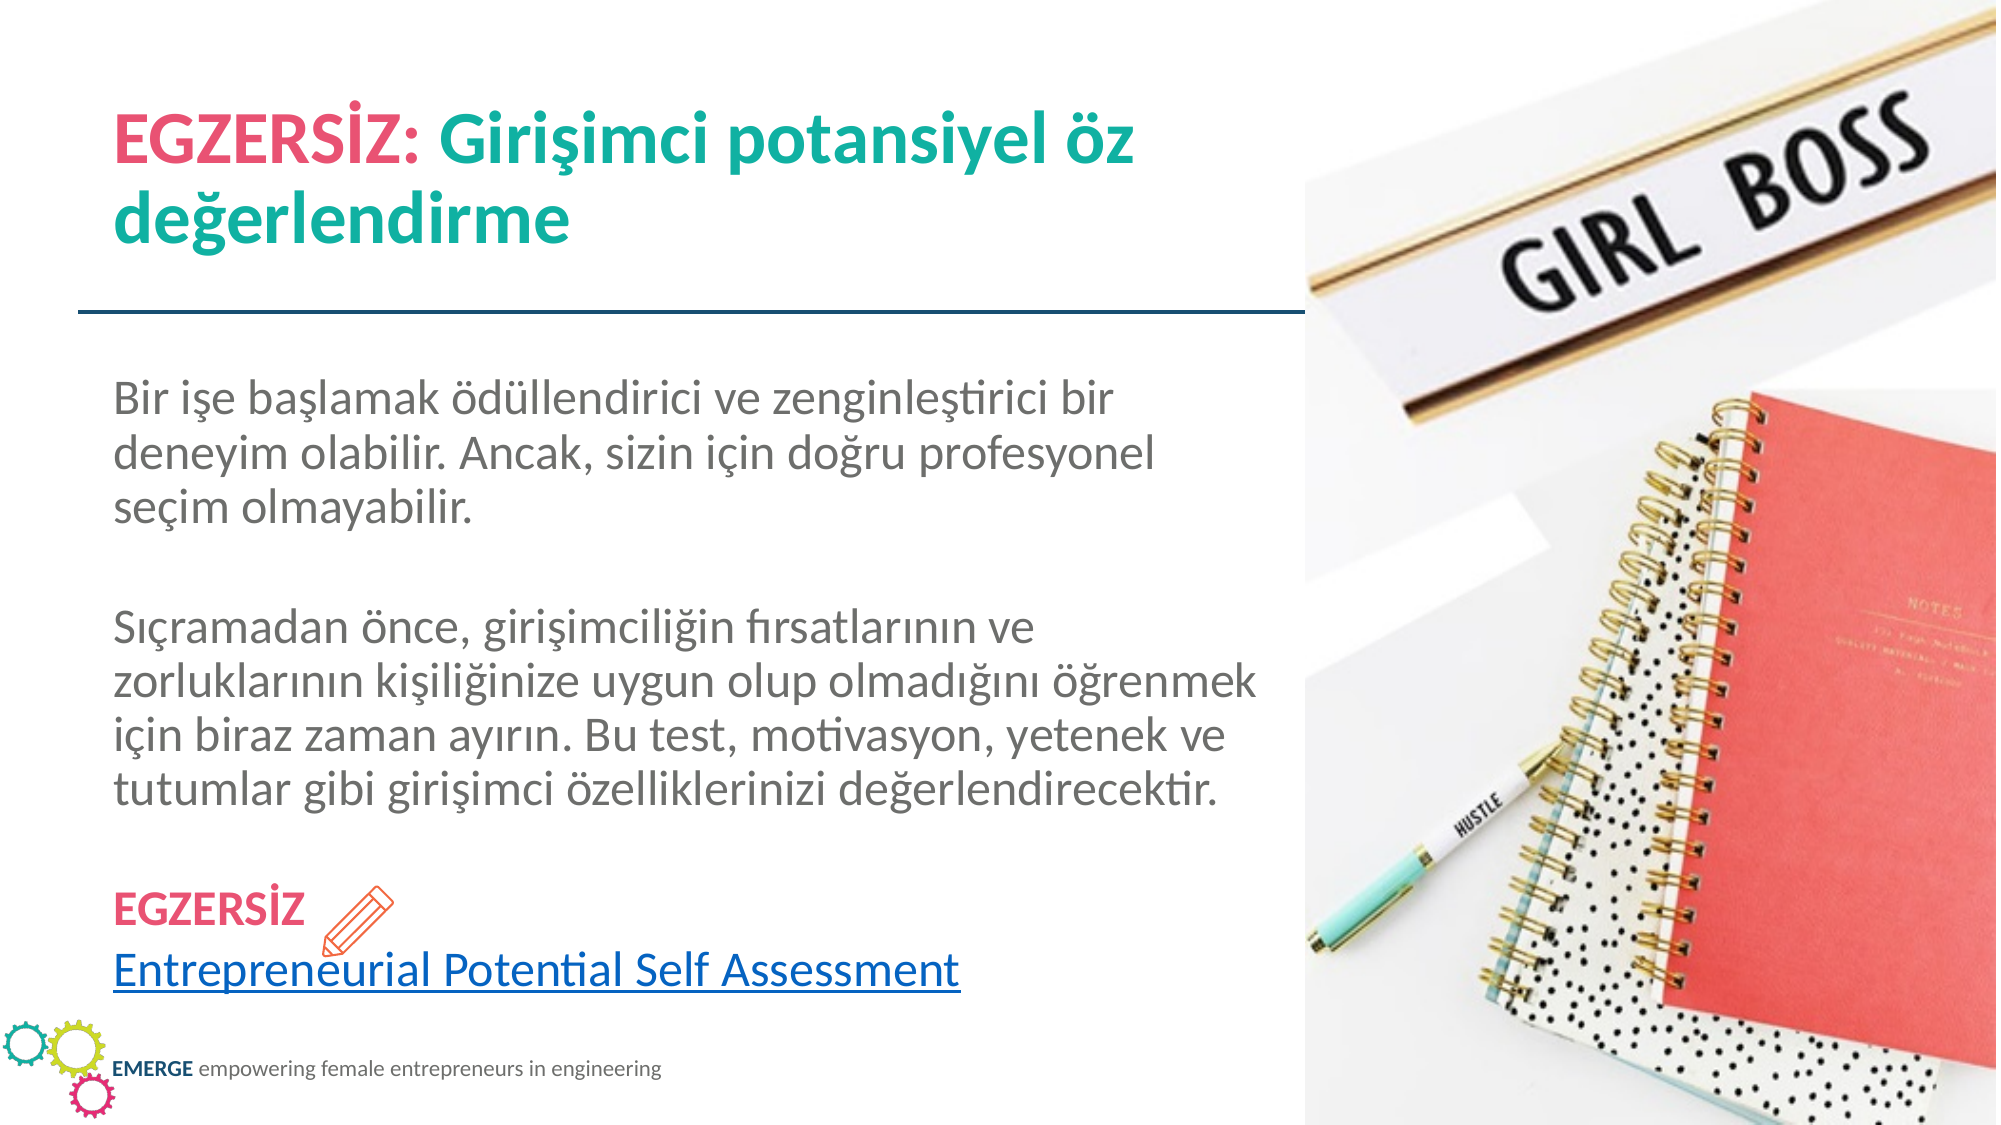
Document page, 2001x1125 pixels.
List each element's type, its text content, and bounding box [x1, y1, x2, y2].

list EGZERSİZ: Girişimci potansiyel öz değerlendirme [98, 90, 1209, 279]
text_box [322, 886, 394, 957]
picture [0, 992, 134, 1125]
list Bir işe başlamak ödüllendirici ve zenginleştirici bir deneyim olabilir. Ancak, sizin için doğru profesyonel seçim olmayabilir. Sıçramadan önce, girişimciliğin fırsatlarının ve zorluklarının kişiliğinize uygun olup olmadığını öğrenmek için biraz zaman ayırın. Bu test, motivasyon, yetenek ve tutumlar gibi girişimci özelliklerinizi değerlendirecektir. EGZERSİZ Entrepreneurial Potential Self Assessment [98, 364, 1276, 1017]
picture [1305, 0, 2001, 1125]
